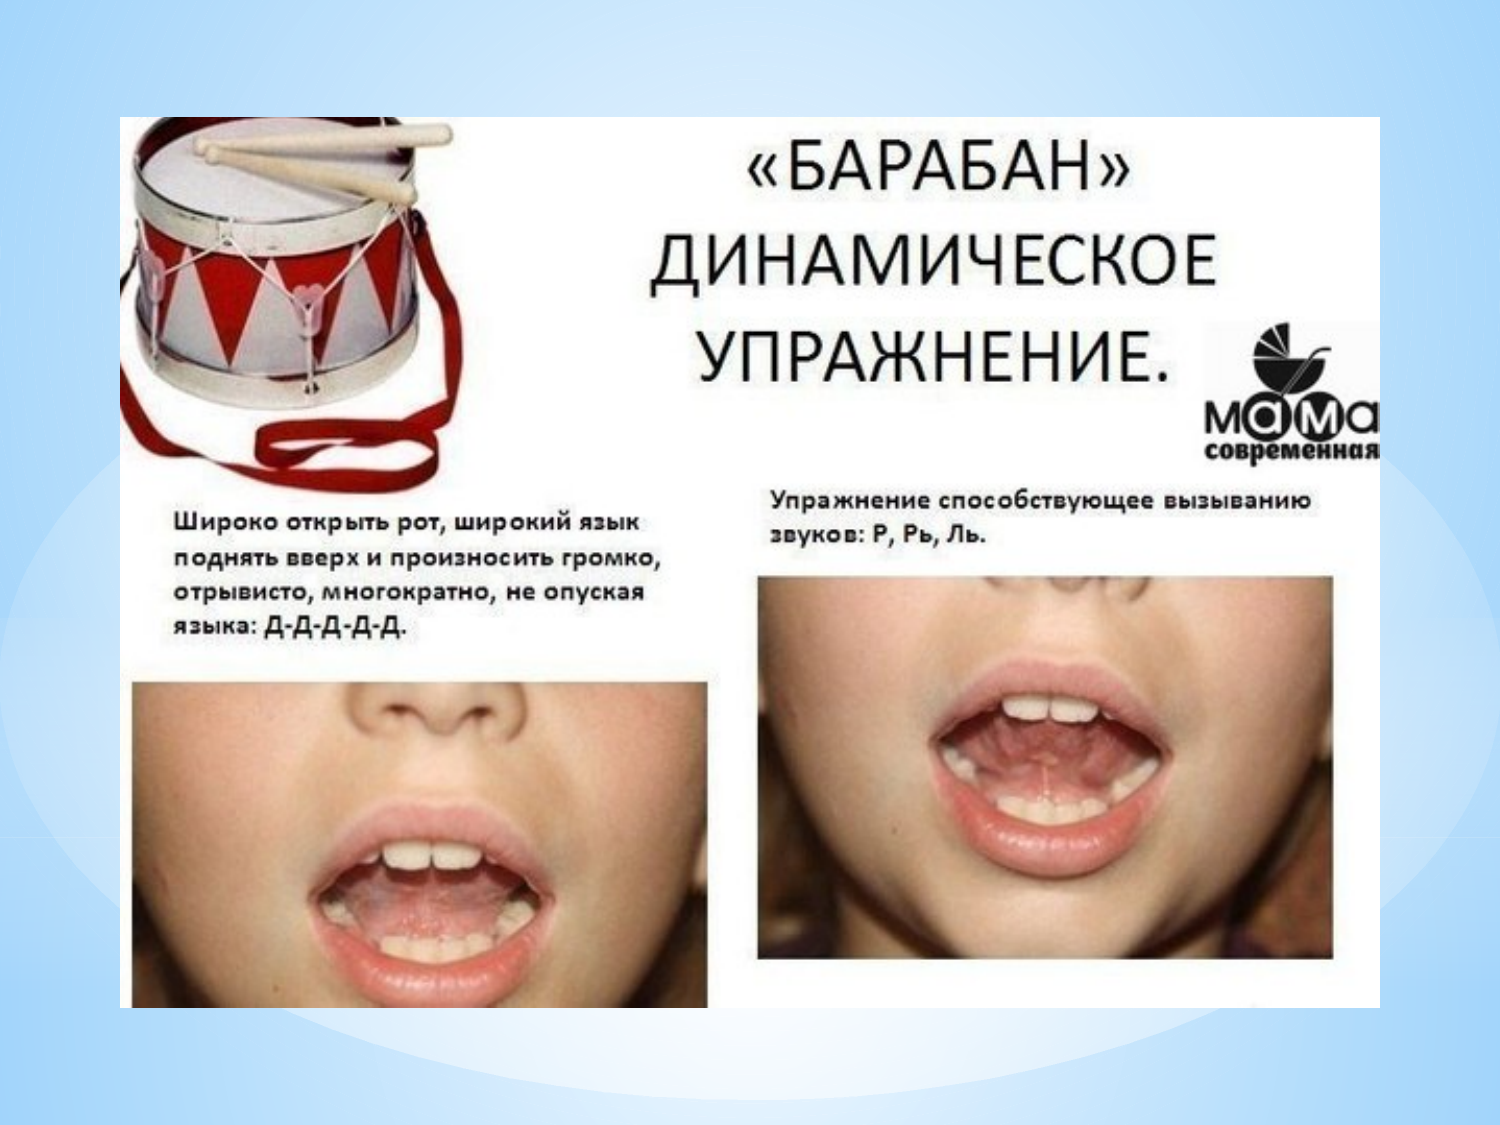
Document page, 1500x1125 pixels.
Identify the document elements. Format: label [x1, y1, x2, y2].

picture [120, 117, 1380, 1008]
